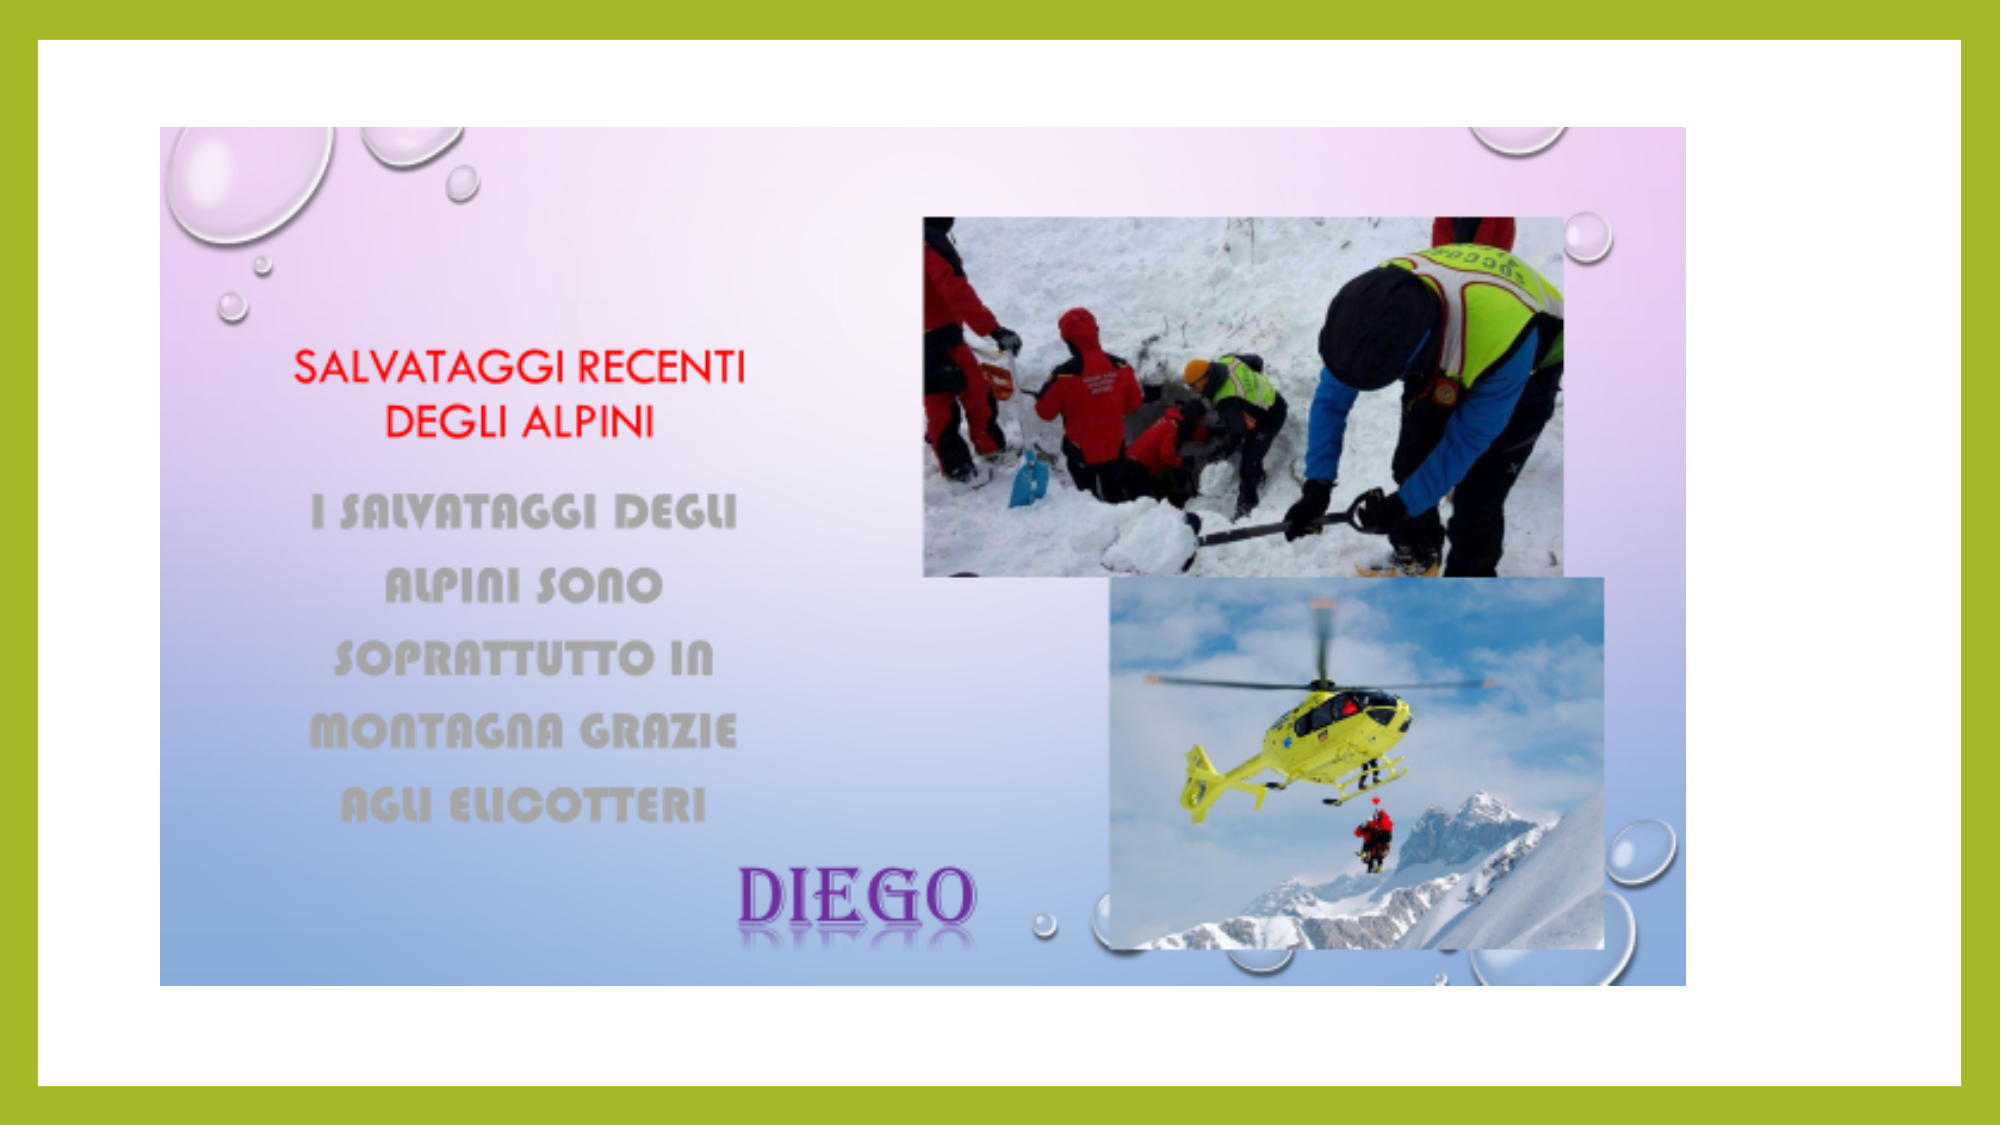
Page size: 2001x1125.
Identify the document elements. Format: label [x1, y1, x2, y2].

picture [160, 127, 1686, 986]
